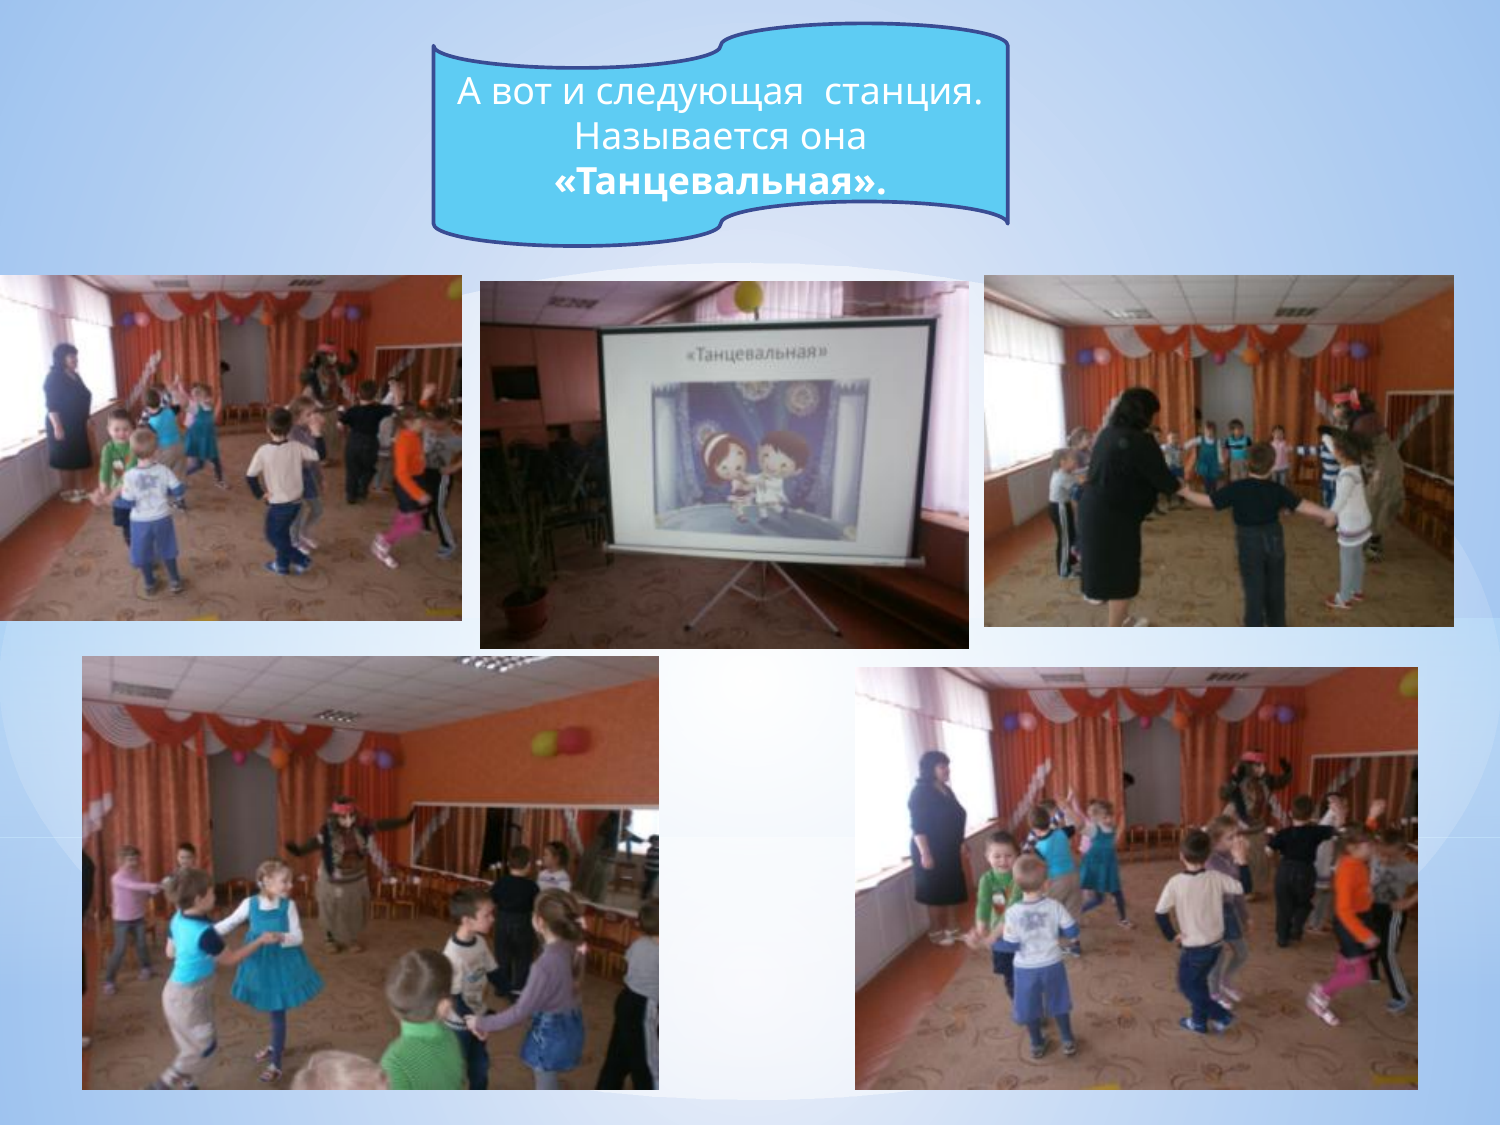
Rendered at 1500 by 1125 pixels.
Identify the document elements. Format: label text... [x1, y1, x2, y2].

text_box А вот и следующая станция. Называется она «Танцевальная». [431, 21, 1010, 248]
picture [0, 274, 462, 622]
picture [479, 280, 970, 649]
picture [854, 667, 1419, 1091]
picture [81, 655, 660, 1091]
picture [983, 274, 1454, 628]
